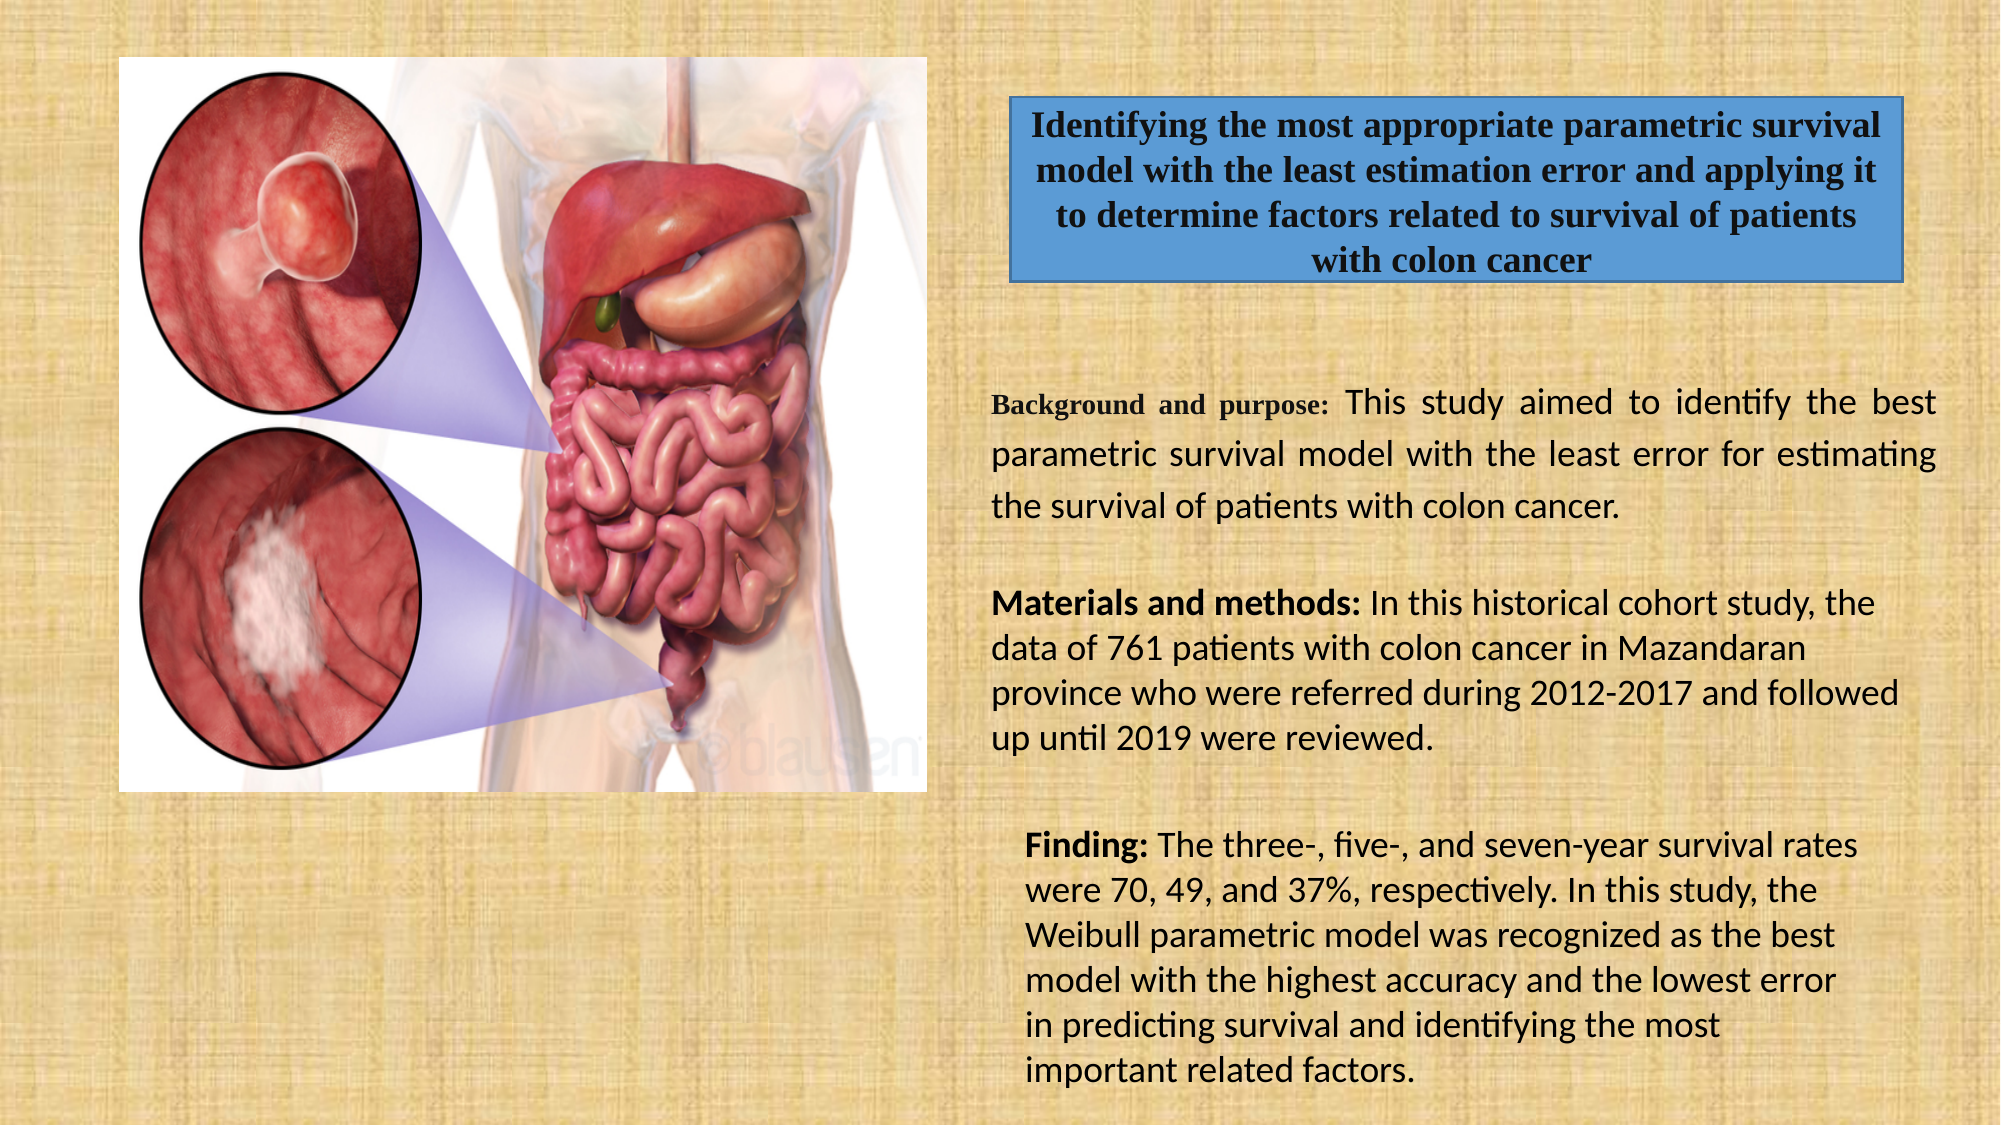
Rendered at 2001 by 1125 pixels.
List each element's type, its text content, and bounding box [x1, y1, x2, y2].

text_box Finding: The three-, five-, and seven-year survival rates were 70, 49, and 37%, respectively. In this study, the Weibull parametric model was recognized as the best model with the highest accuracy and the lowest error in predicting survival and identifying the most important related factors. [1010, 813, 1885, 1098]
text_box Materials and methods: In this historical cohort study, the data of 761 patients with colon cancer in Mazandaran province who were referred during 2012-2017 and followed up until 2019 were reviewed. [976, 571, 1932, 766]
text_box Identifying the most appropriate parametric survival model with the least estimation error and applying it to determine factors related to survival of patients with colon cancer [1009, 96, 1904, 283]
picture [0, 0, 2001, 1125]
text_box Background and purpose: This study aimed to identify the best parametric survival model with the least error for estimating the survival of patients with colon cancer. [976, 363, 1953, 533]
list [119, 57, 928, 793]
